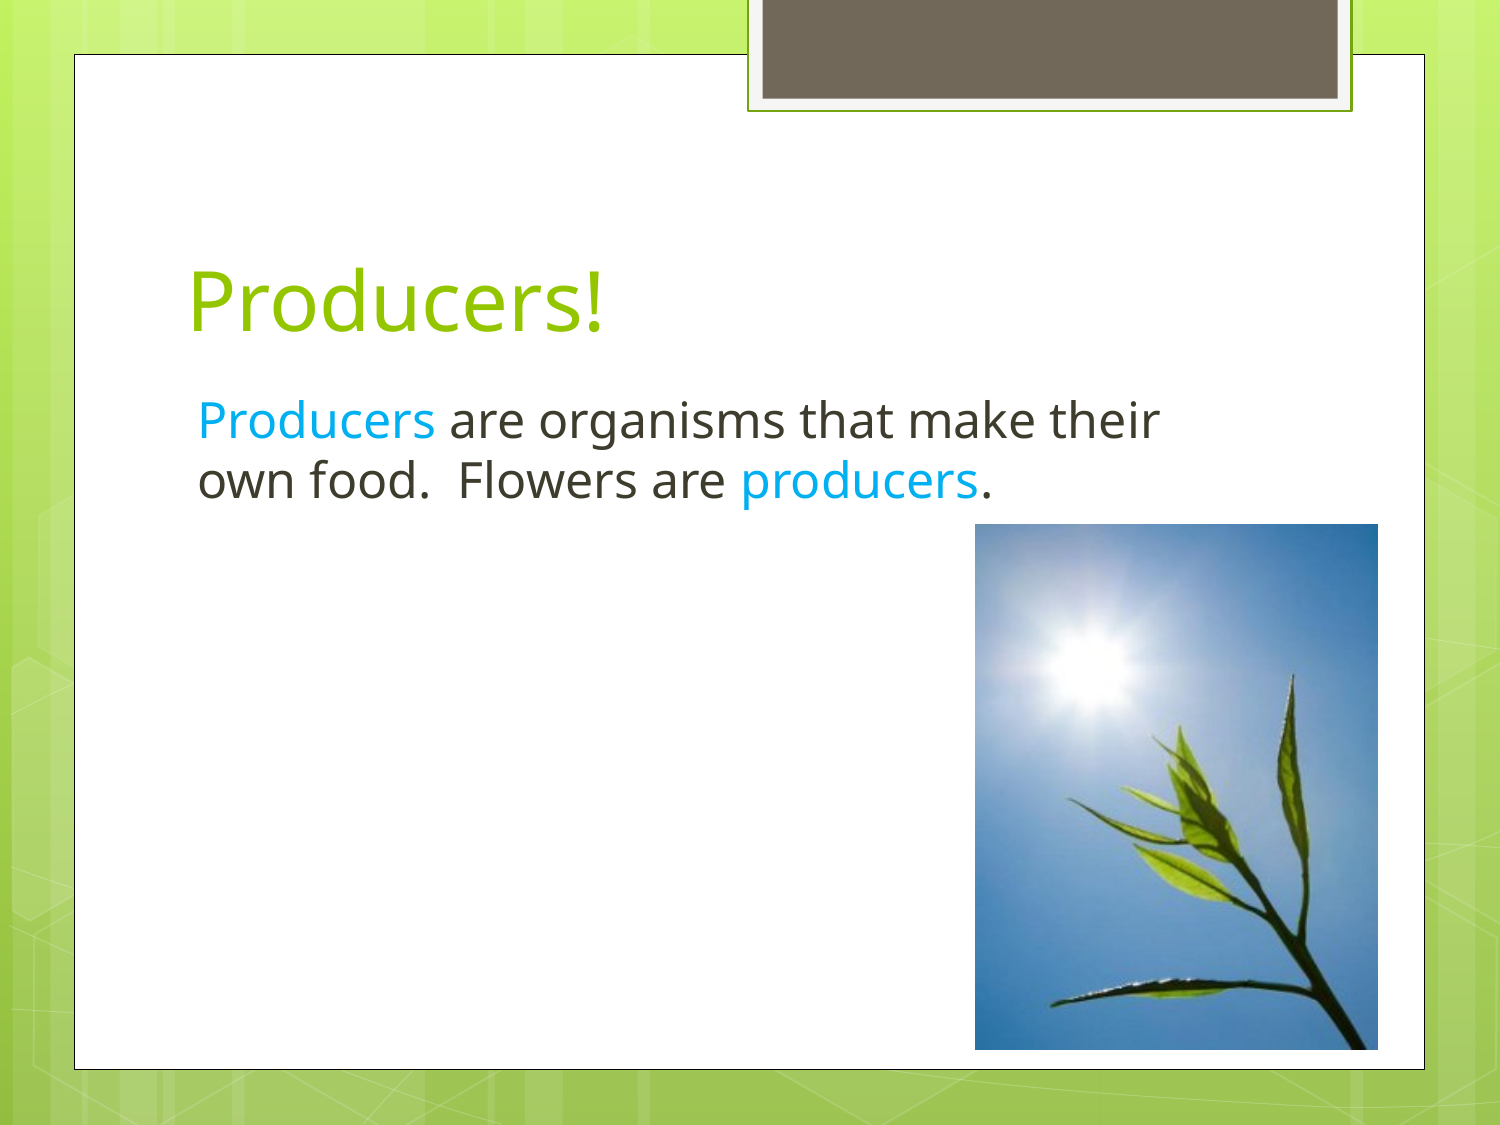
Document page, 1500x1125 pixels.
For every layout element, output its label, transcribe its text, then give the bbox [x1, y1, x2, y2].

picture [974, 524, 1378, 1051]
list Producers are organisms that make their own food. Flowers are producers. [171, 381, 1283, 957]
title Producers! [171, 168, 1324, 357]
